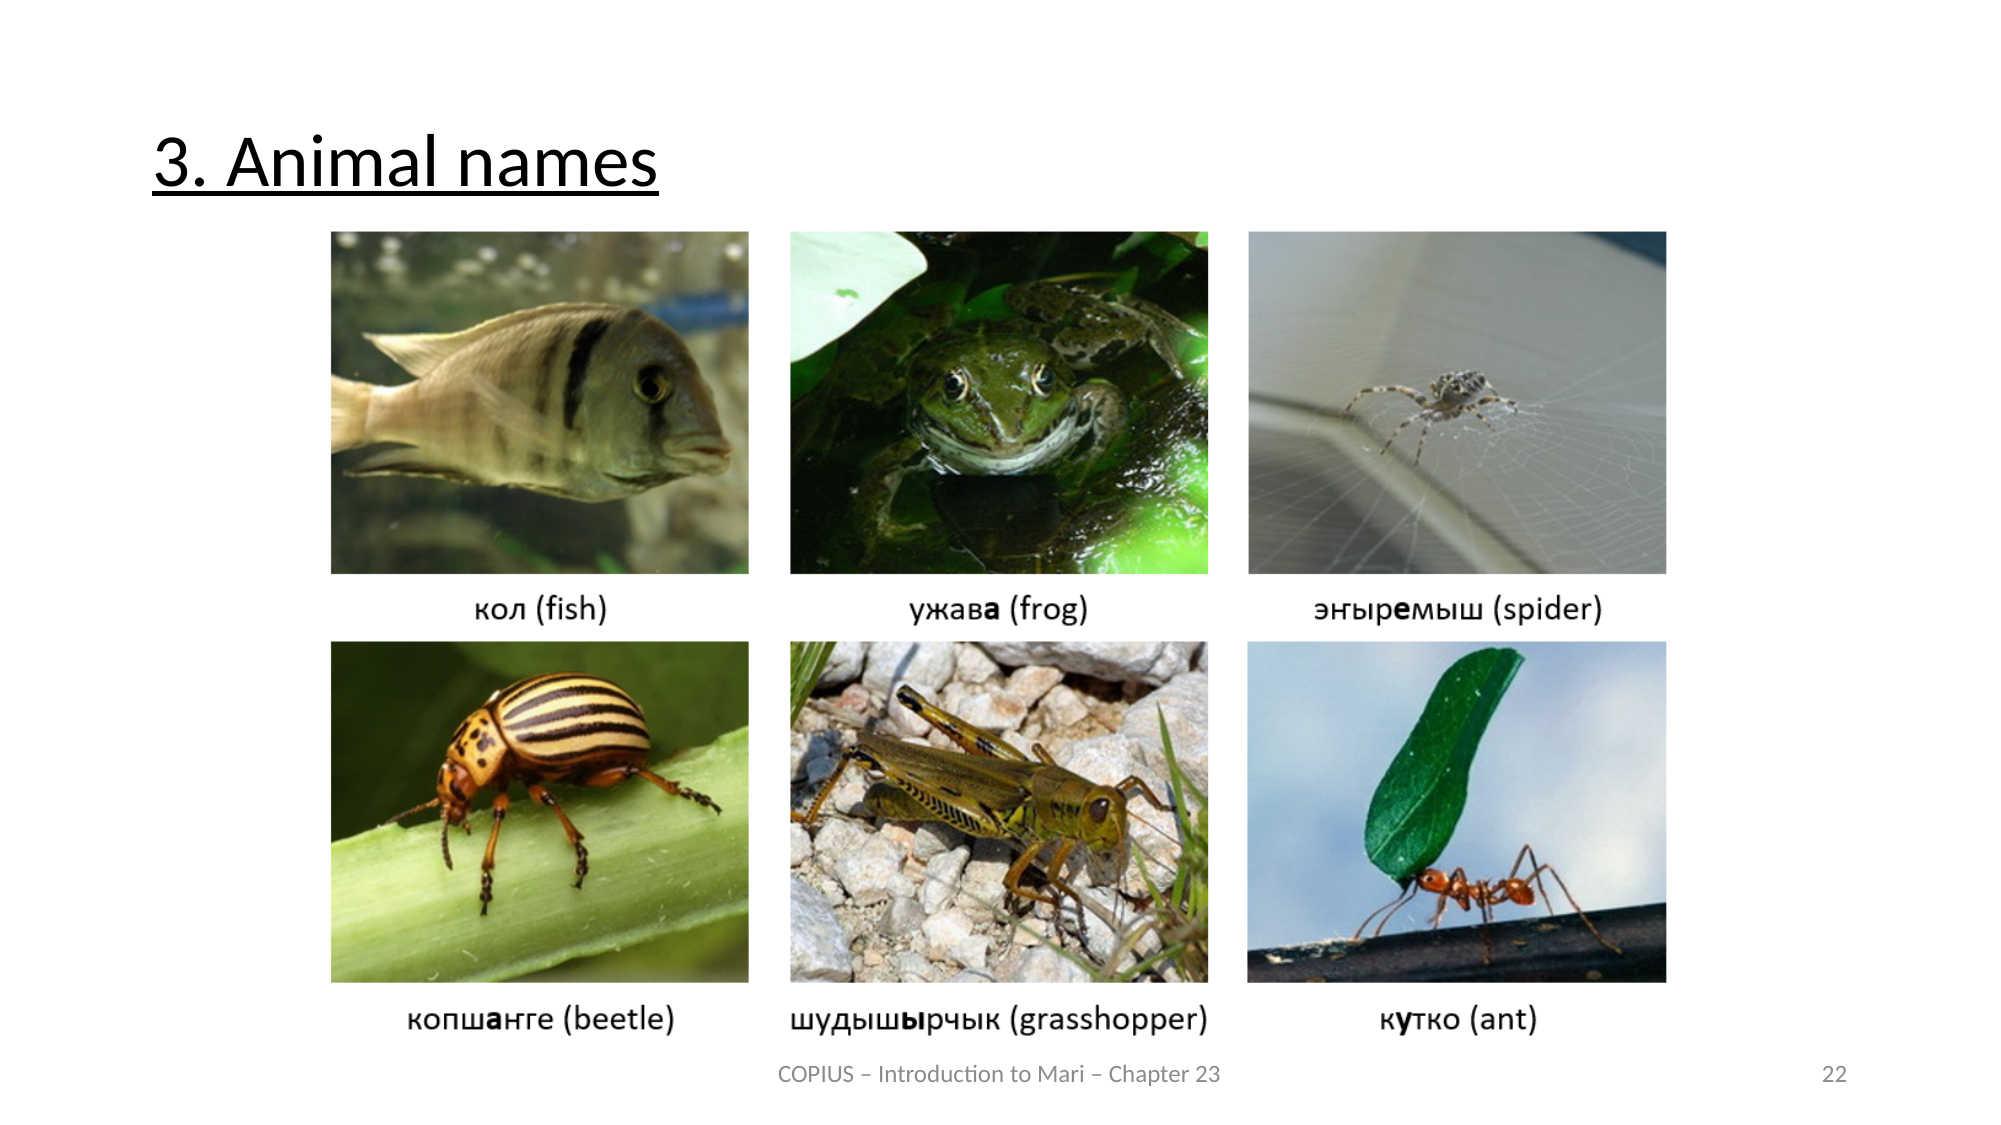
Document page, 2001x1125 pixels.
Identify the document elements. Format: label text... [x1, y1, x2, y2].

footer COPIUS – Introduction to Mari – Chapter 23 [662, 1043, 1338, 1103]
picture [325, 228, 1675, 1043]
slide_number 22 [1412, 1042, 1863, 1103]
list 3. Animal names [137, 113, 1863, 239]
